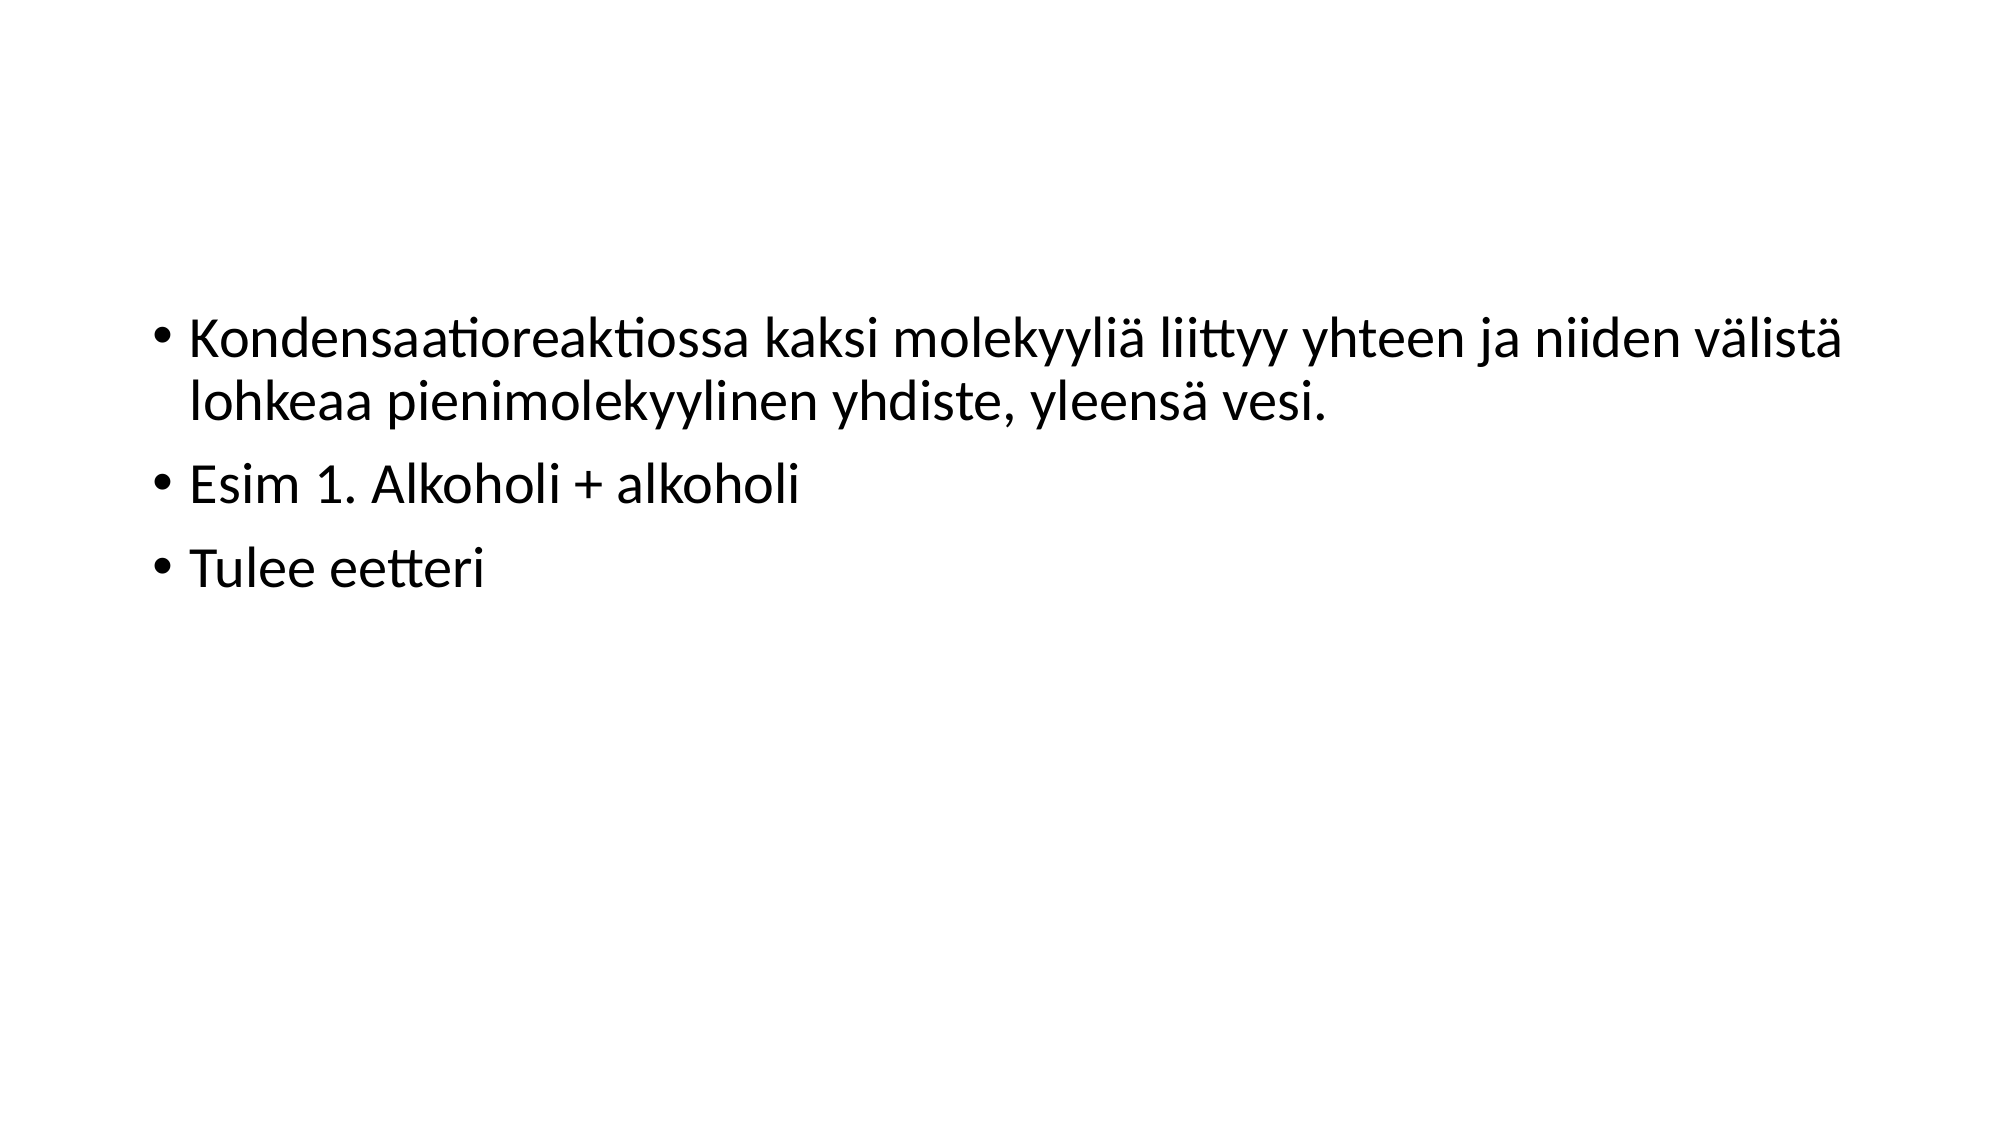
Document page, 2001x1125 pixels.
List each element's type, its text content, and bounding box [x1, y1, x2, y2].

list Kondensaatioreaktiossa kaksi molekyyliä liittyy yhteen ja niiden välistä lohkeaa pienimolekyylinen yhdiste, yleensä vesi. Esim 1. Alkoholi + alkoholi Tulee eetteri [137, 299, 1863, 1014]
